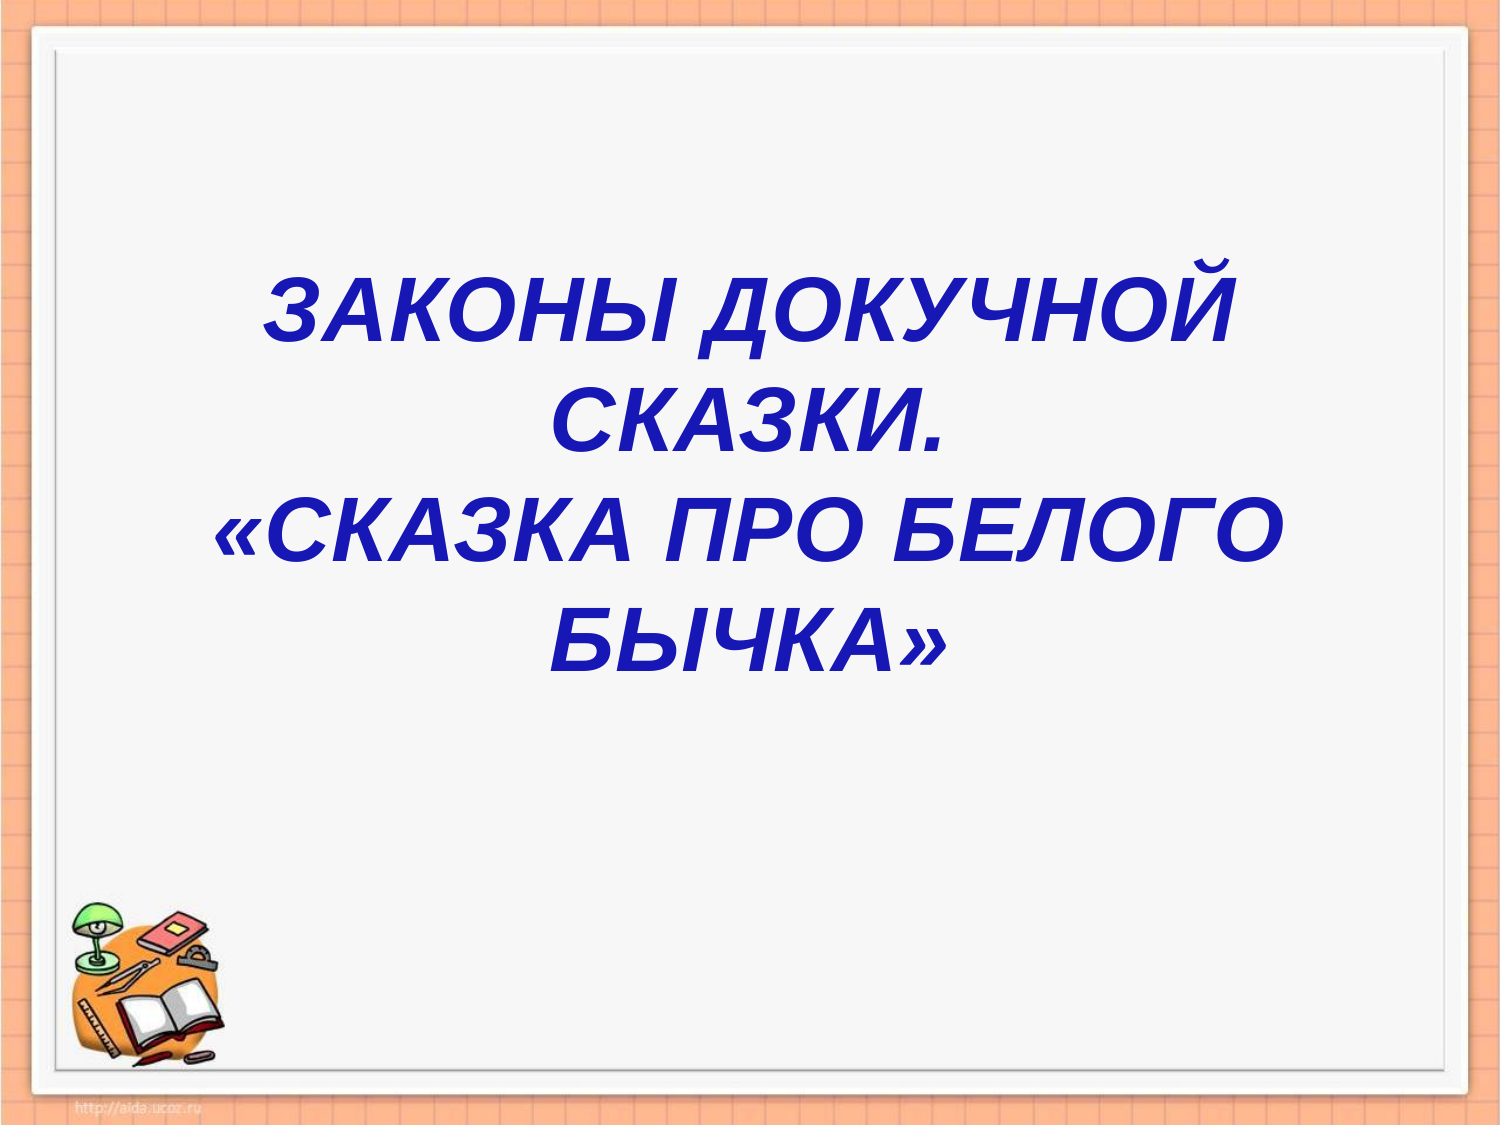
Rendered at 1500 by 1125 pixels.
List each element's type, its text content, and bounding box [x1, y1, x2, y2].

picture [0, 0, 1500, 1125]
title ЗАКОНЫ ДОКУЧНОЙ СКАЗКИ. «СКАЗКА ПРО БЕЛОГО БЫЧКА» [112, 349, 1388, 591]
